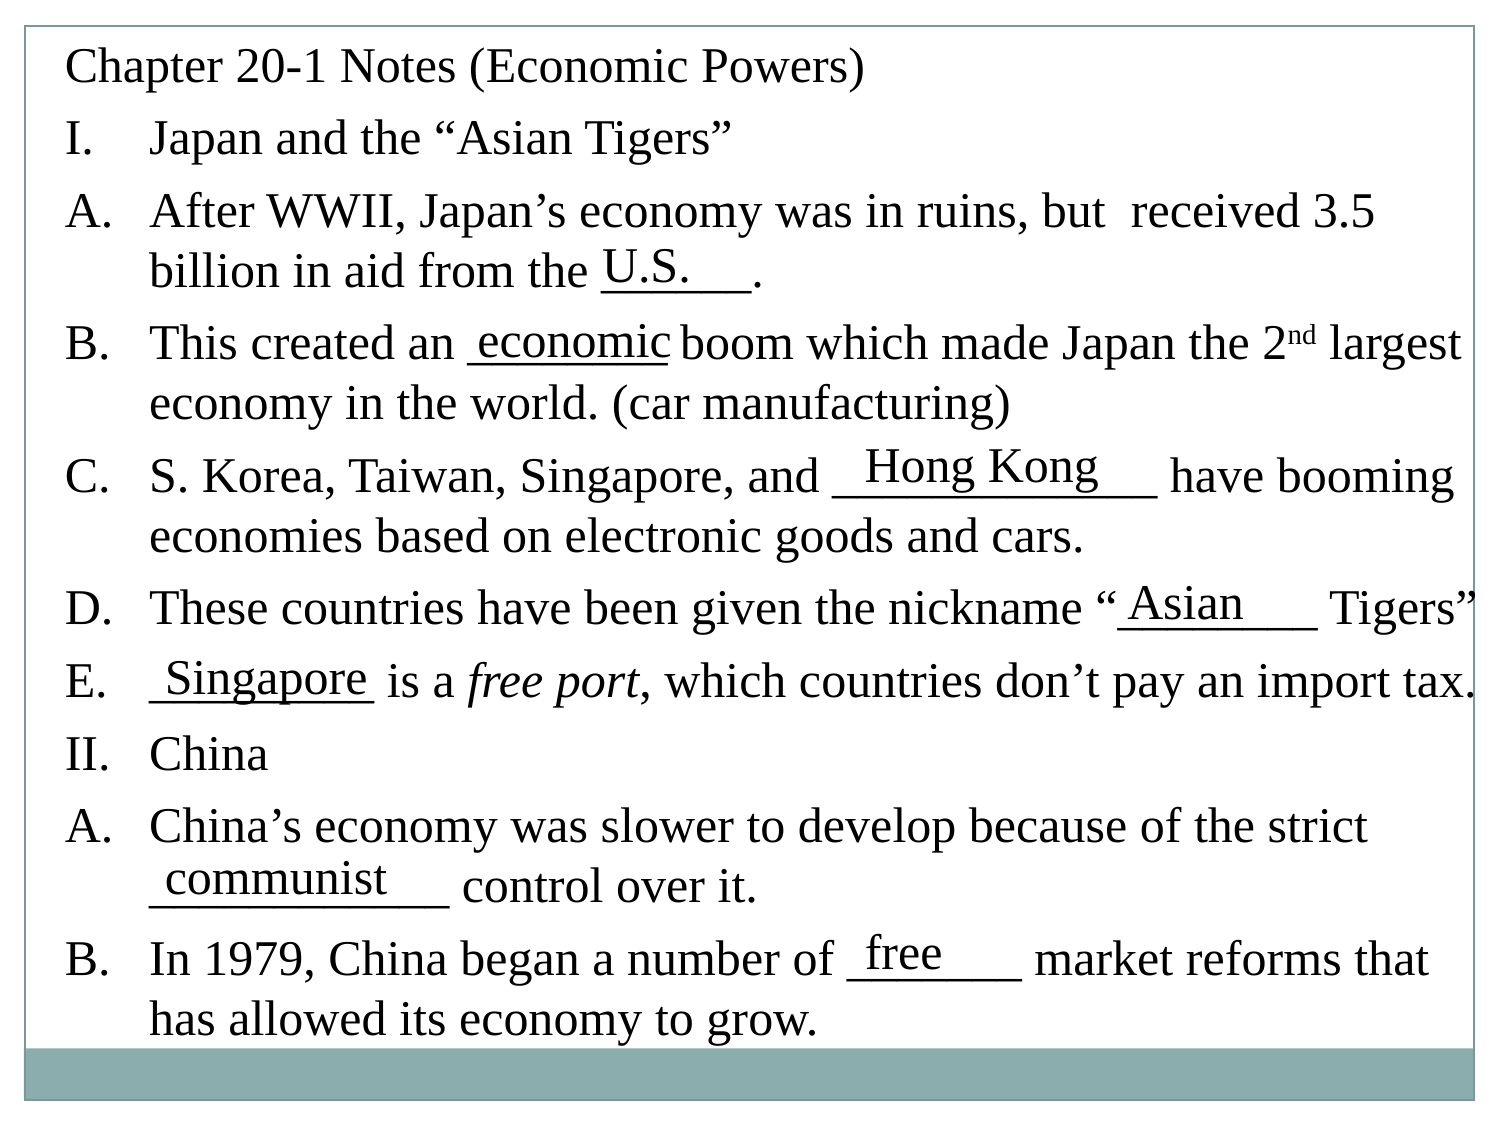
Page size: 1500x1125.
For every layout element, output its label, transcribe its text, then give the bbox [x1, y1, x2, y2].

text_box communist [150, 837, 413, 913]
text_box U.S. [587, 224, 738, 300]
text_box Asian [1112, 562, 1375, 638]
text_box economic [462, 299, 725, 375]
text_box free [849, 912, 1025, 988]
text_box Hong Kong [849, 424, 1150, 500]
text_box Singapore [150, 637, 413, 713]
text_box Chapter 20-1 Notes (Economic Powers) Japan and the “Asian Tigers” After WWII, Japan’s economy was in ruins, but received 3.5 billion in aid from the ______. This created an ________ boom which made Japan the 2nd largest economy in the world. (car manufacturing) S. Korea, Taiwan, Singapore, and _____________ have booming economies based on electronic goods and cars. These countries have been given the nickname “________ Tigers” _________ is a free port, which countries don’t pay an import tax. China China’s economy was slower to develop because of the strict ____________ control over it. In 1979, China began a number of _______ market reforms that has allowed its economy to grow. [50, 24, 1500, 1053]
